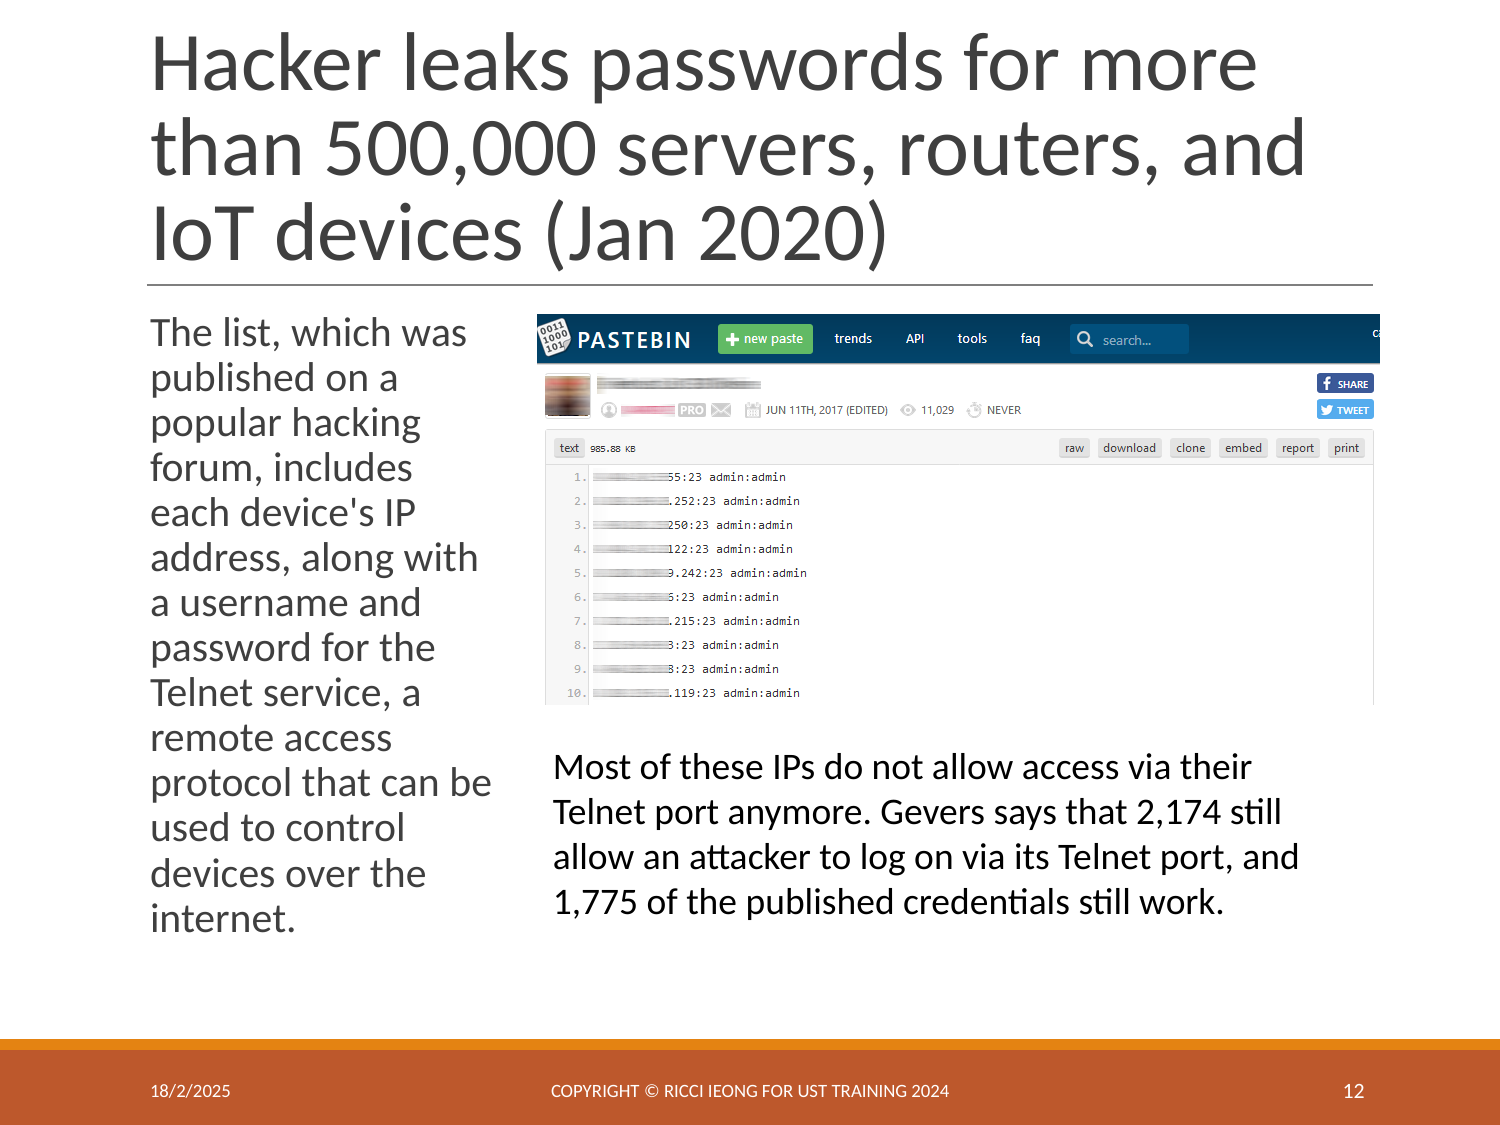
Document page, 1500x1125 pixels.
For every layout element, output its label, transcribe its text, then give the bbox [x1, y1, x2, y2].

footer COPYRIGHT © RICCI IEONG FOR UST TRAINING 2024 [453, 1059, 1047, 1120]
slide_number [135, 1059, 440, 1120]
title Hacker leaks passwords for more than 500,000 servers, routers, and IoT devices (Jan 2020) [135, 47, 1373, 285]
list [537, 314, 1380, 706]
text_box Most of these IPs do not allow access via their Telnet port anymore. Gevers says that 2,174 still allow an attacker to log on via its Telnet port, and 1,775 of the published credentials still work. [537, 734, 1365, 930]
slide_number ‹#› [1218, 1059, 1380, 1120]
list The list, which was published on a popular hacking forum, includes each device's IP address, along with a username and password for the Telnet service, a remote access protocol that can be used to control devices over the internet. [135, 302, 497, 963]
